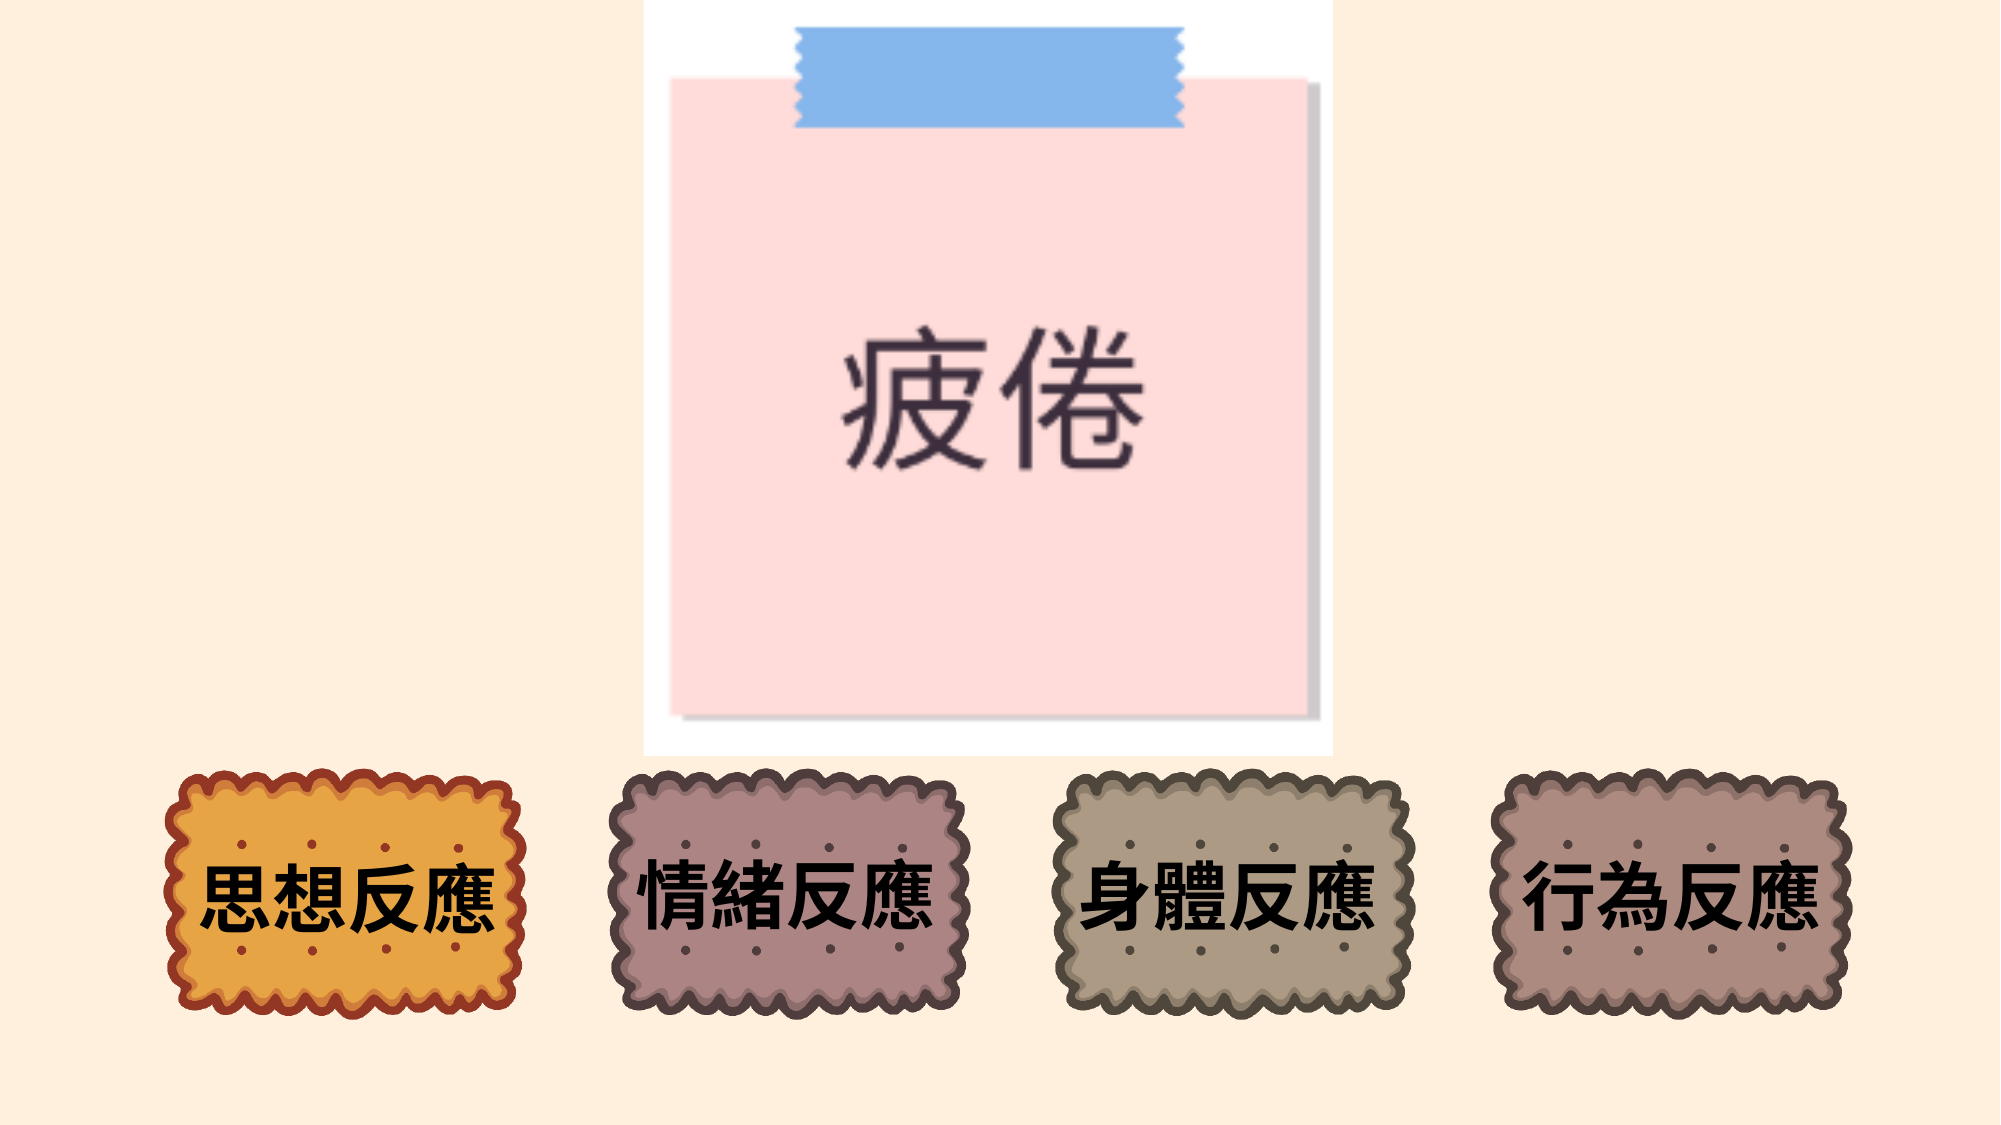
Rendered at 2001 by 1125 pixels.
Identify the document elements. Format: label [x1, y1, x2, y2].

text_box [104, 763, 1900, 1028]
picture [643, 0, 1333, 756]
